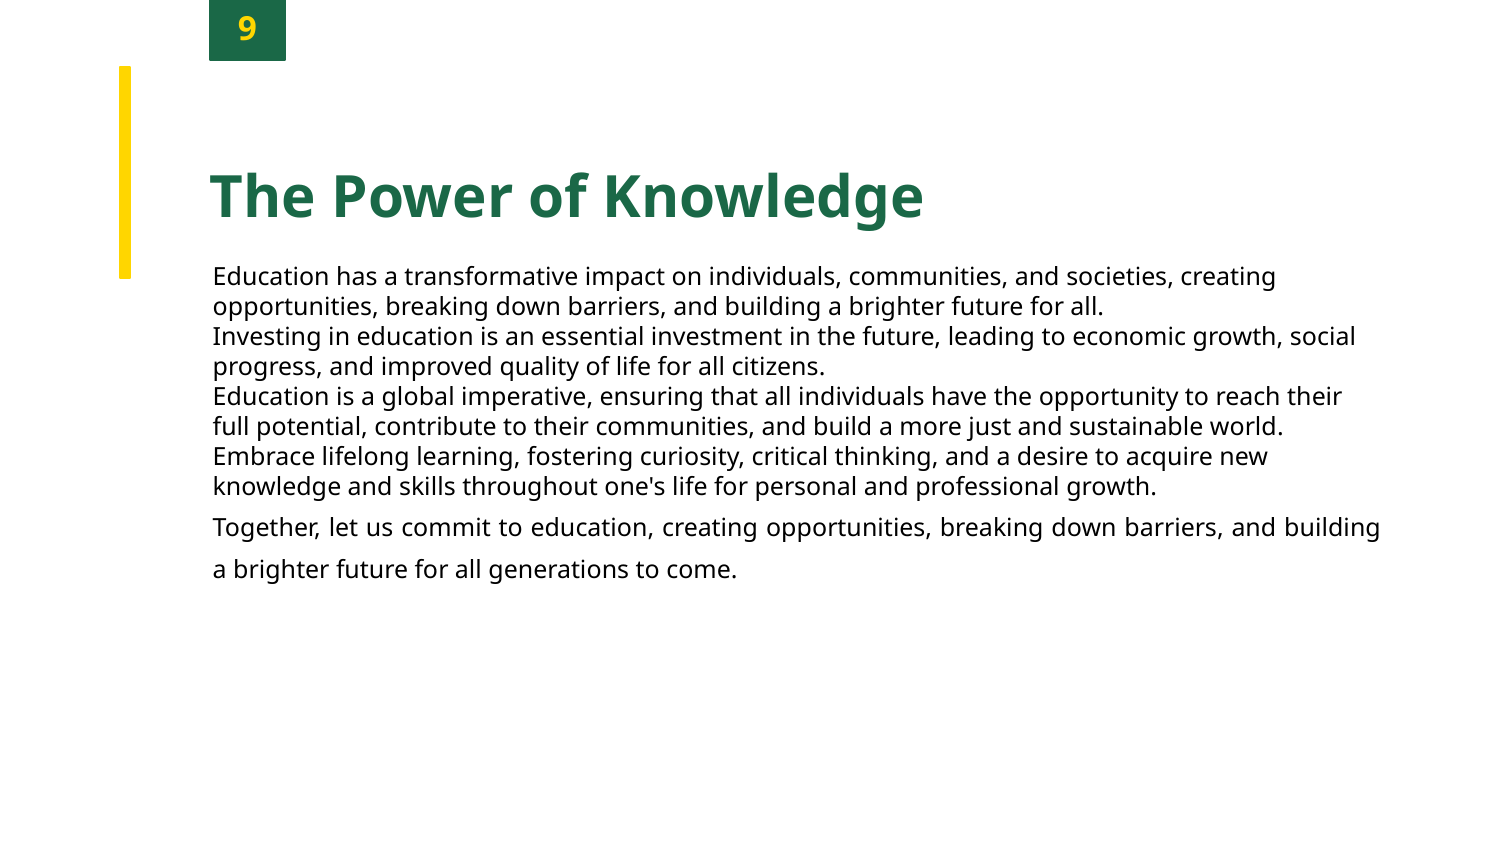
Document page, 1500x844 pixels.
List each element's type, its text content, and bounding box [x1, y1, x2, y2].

text_box [119, 67, 131, 279]
text_box 9 [209, 0, 285, 60]
text_box The Power of Knowledge [194, 151, 1395, 237]
text_box Education has a transformative impact on individuals, communities, and societies, creating opportunities, breaking down barriers, and building a brighter future for all. Investing in education is an essential investment in the future, leading to economic growth, social progress, and improved quality of life for all citizens. Education is a global imperative, ensuring that all individuals have the opportunity to reach their full potential, contribute to their communities, and build a more just and sustainable world. Embrace lifelong learning, fostering curiosity, critical thinking, and a desire to acquire new knowledge and skills throughout one's life for personal and professional growth. Together, let us commit to education, creating opportunities, breaking down barriers, and building a brighter future for all generations to come. [197, 253, 1398, 802]
